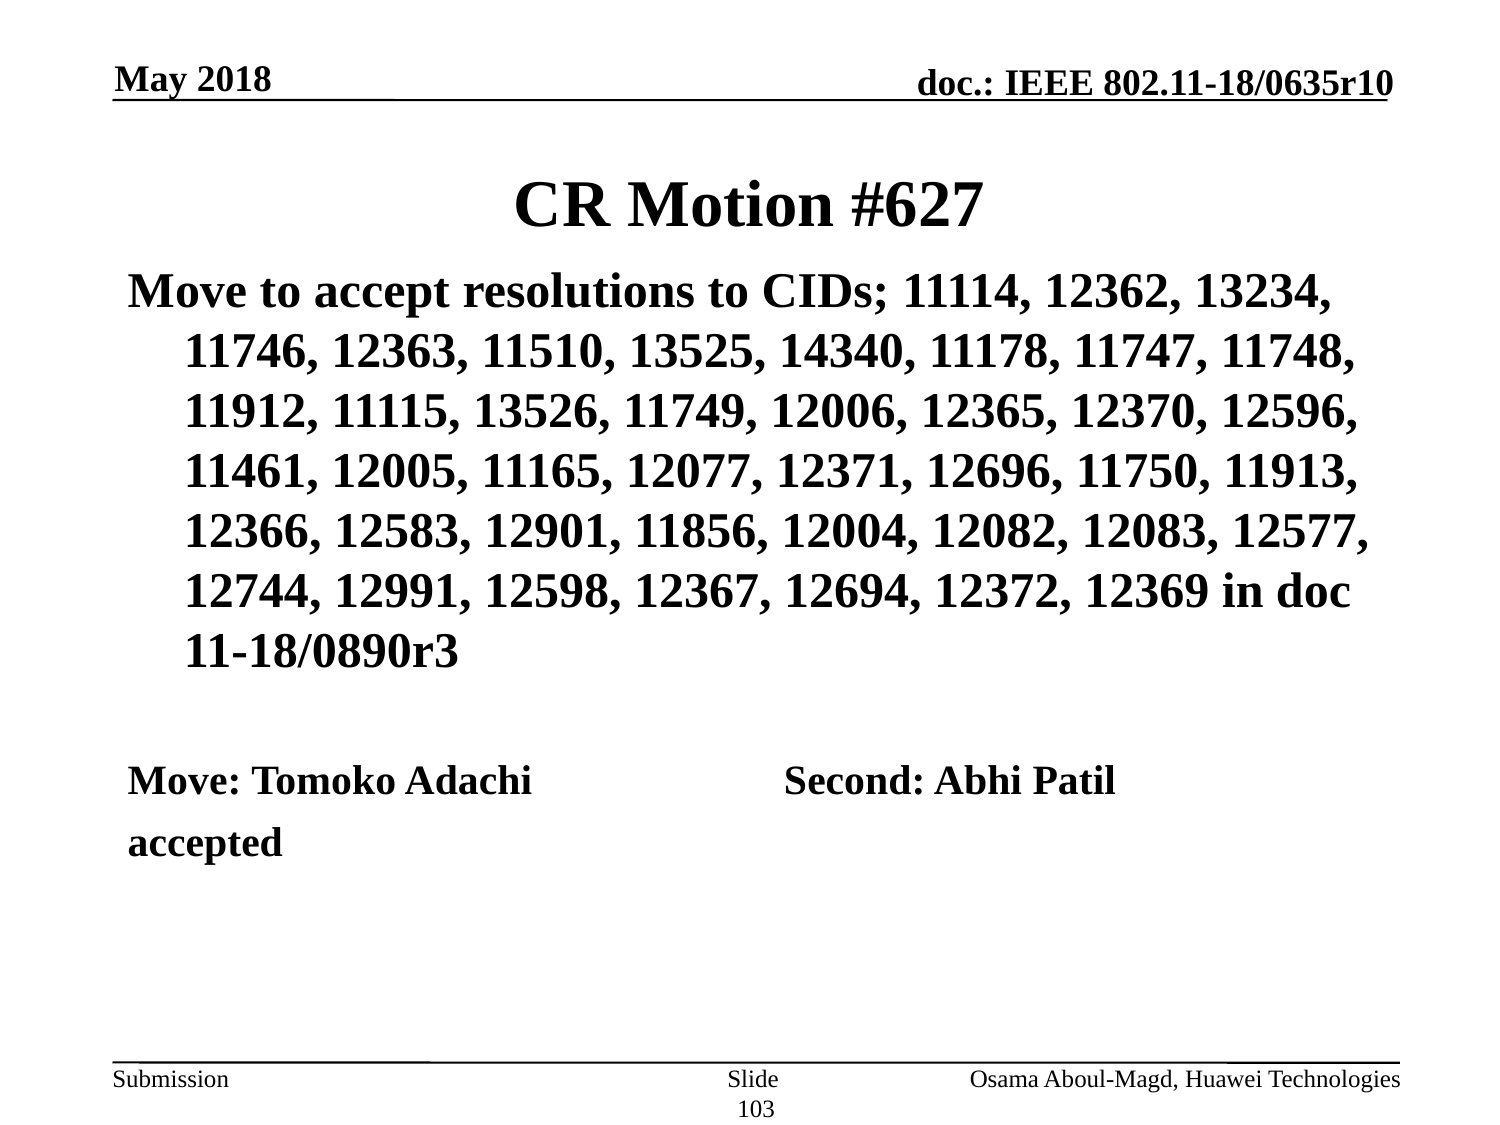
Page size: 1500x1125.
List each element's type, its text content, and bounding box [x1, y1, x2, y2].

footer Osama Aboul-Magd, Huawei Technologies [878, 1061, 1402, 1093]
list Move to accept resolutions to CIDs; 11114, 12362, 13234, 11746, 12363, 11510, 13525, 14340, 11178, 11747, 11748, 11912, 11115, 13526, 11749, 12006, 12365, 12370, 12596, 11461, 12005, 11165, 12077, 12371, 12696, 11750, 11913, 12366, 12583, 12901, 11856, 12004, 12082, 12083, 12577, 12744, 12991, 12598, 12367, 12694, 12372, 12369 in doc 11-18/0890r3 Move: Tomoko Adachi Second: Abhi Patil accepted [112, 249, 1388, 925]
title CR Motion #627 [112, 112, 1388, 249]
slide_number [114, 54, 423, 100]
slide_number Slide 103 [712, 1061, 800, 1123]
